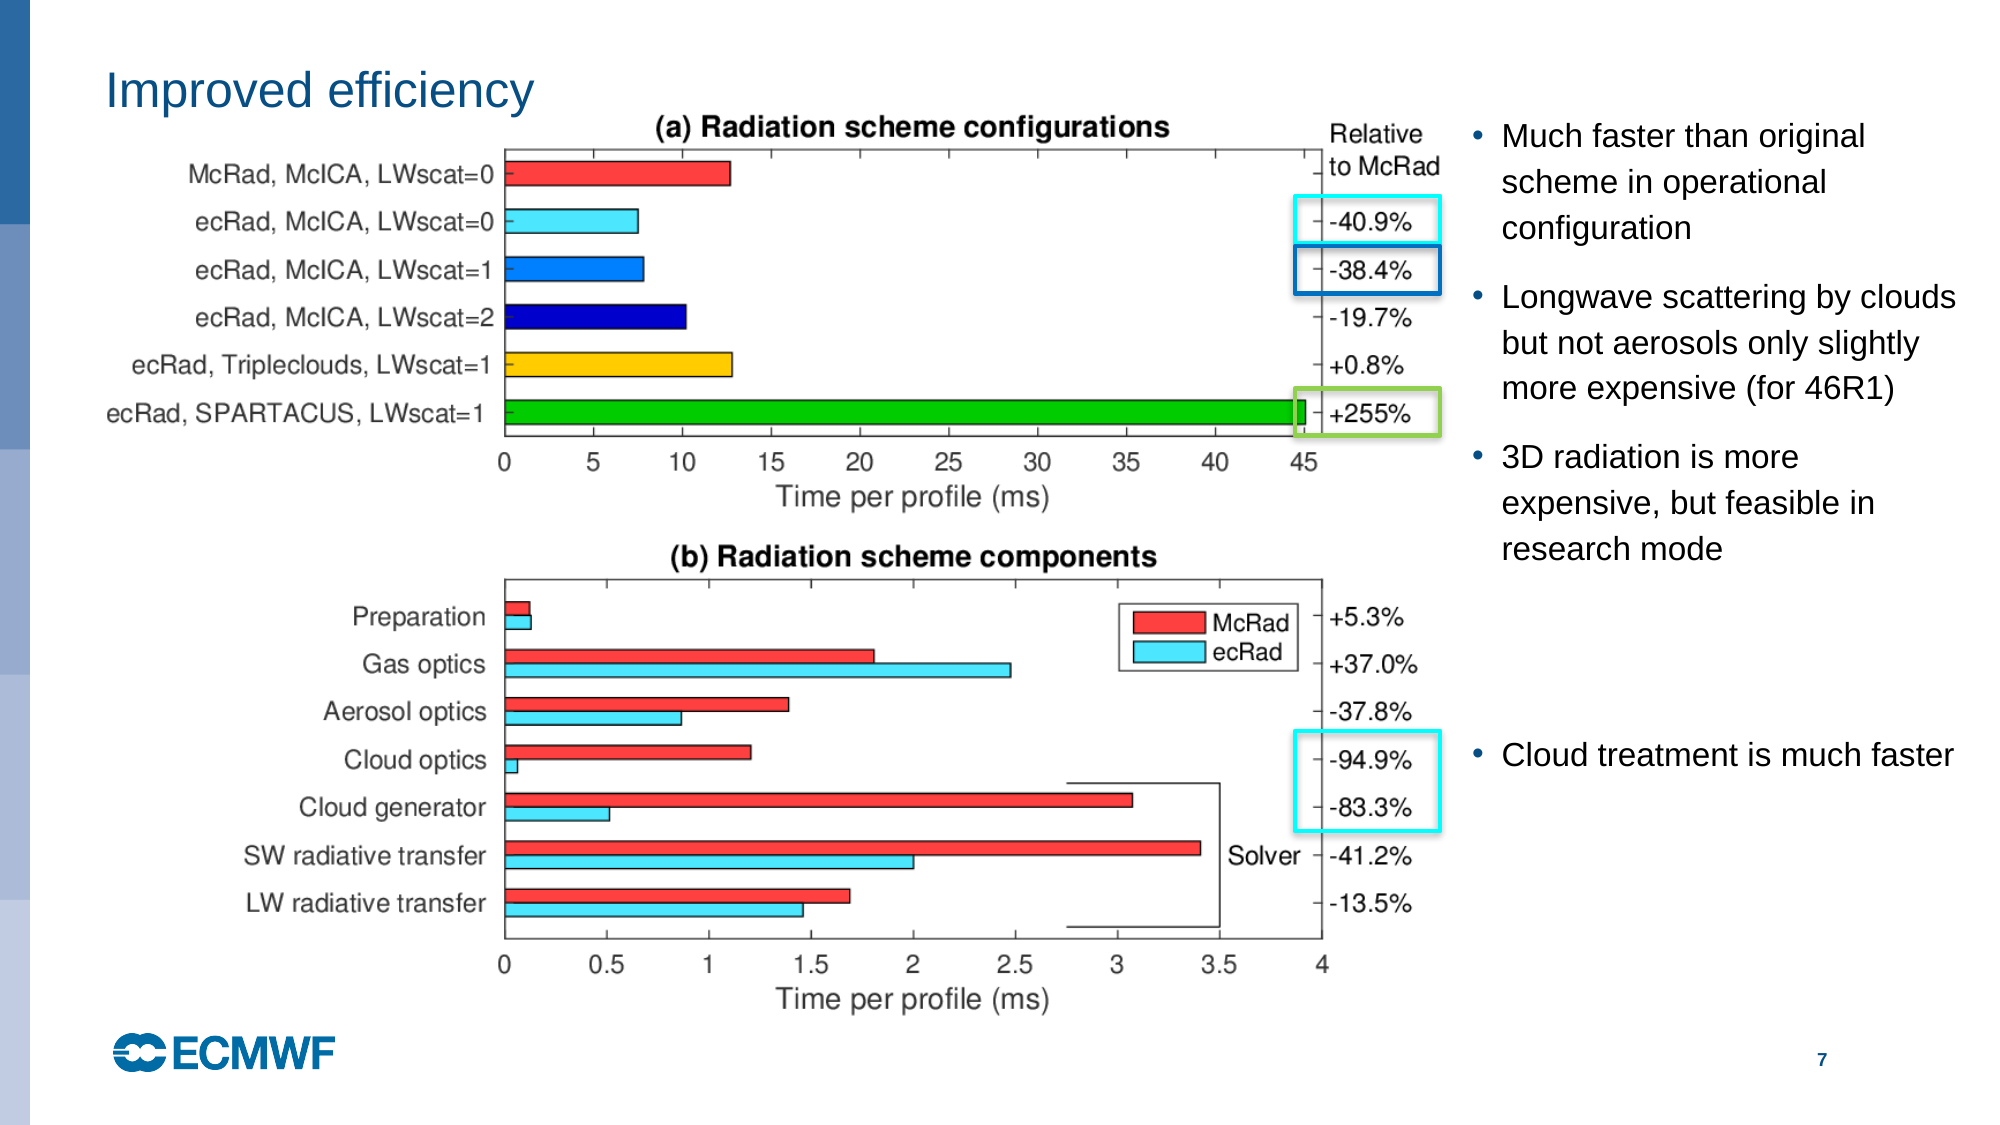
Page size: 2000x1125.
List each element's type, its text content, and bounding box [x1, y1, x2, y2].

picture [113, 1033, 335, 1072]
picture [0, 0, 30, 1125]
picture [104, 108, 1441, 1017]
list Much faster than original scheme in operational configuration Longwave scattering by clouds but not aerosols only slightly more expensive (for 46R1) 3D radiation is more expensive, but feasible in research mode Cloud treatment is much faster [1472, 108, 1966, 976]
slide_number 7 [1645, 1034, 2000, 1071]
title Improved efficiency [105, 59, 1646, 120]
